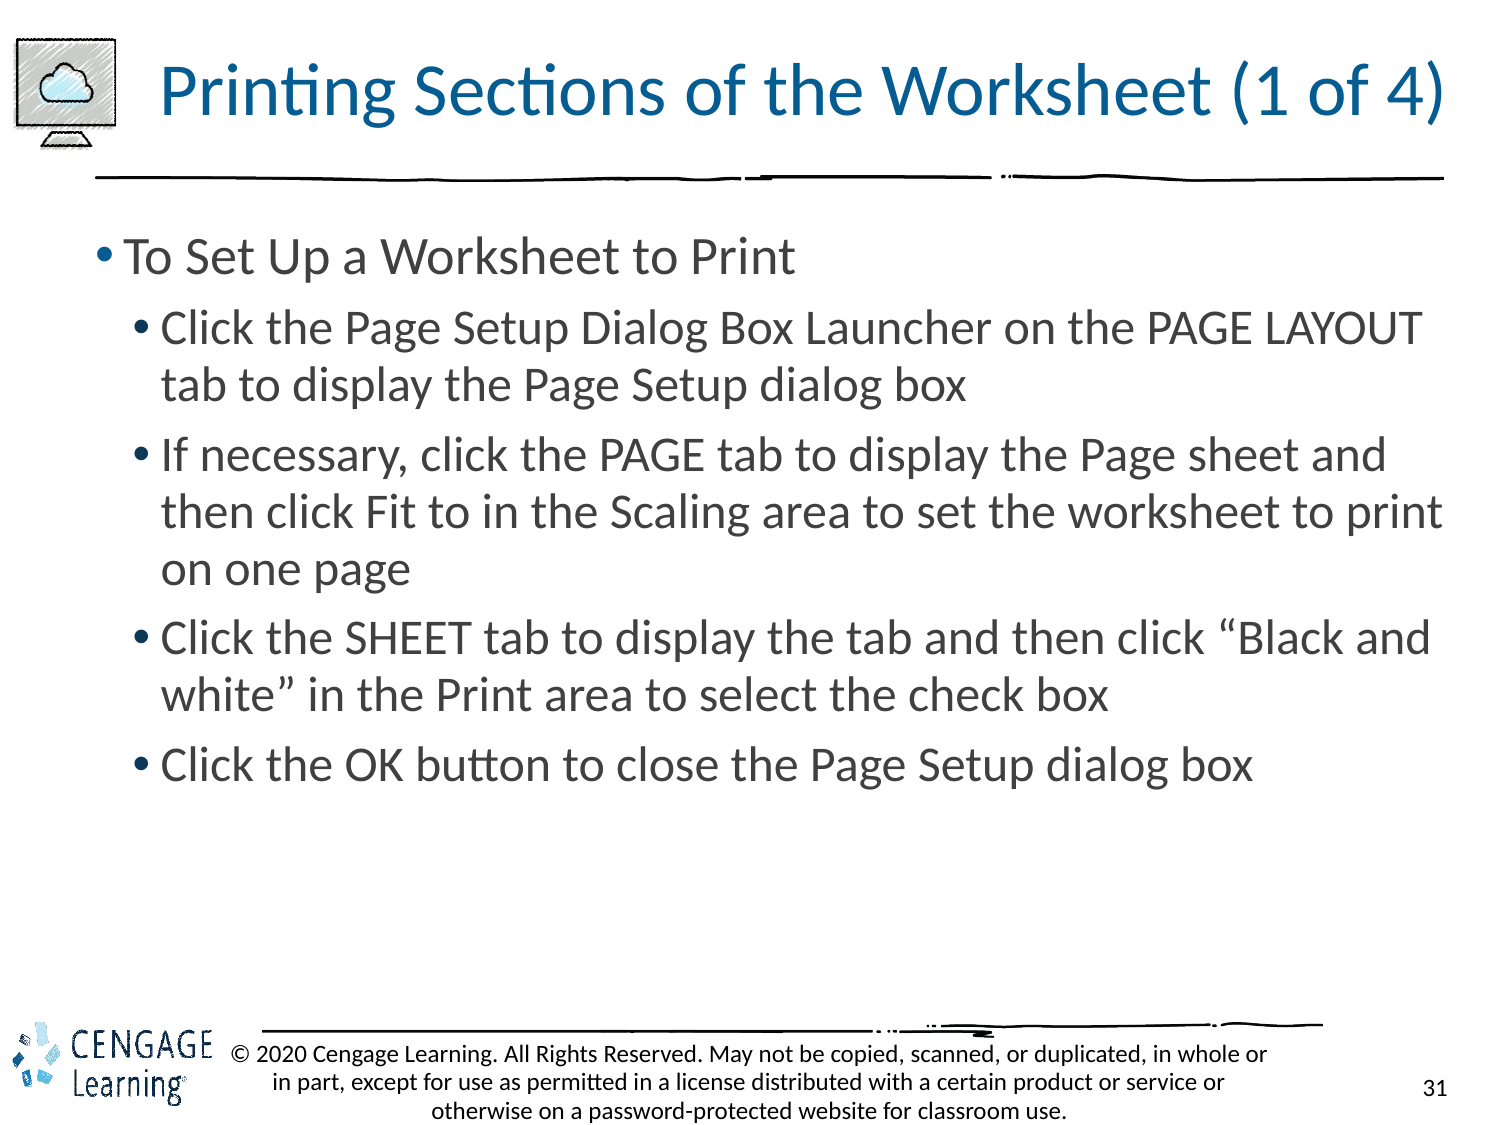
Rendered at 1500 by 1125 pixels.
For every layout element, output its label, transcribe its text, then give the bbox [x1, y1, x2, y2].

picture [262, 1022, 1323, 1038]
list To Set Up a Worksheet to Print Click the Page Setup Dialog Box Launcher on the PAGE LAYOUT tab to display the Page Setup dialog box If necessary, click the PAGE tab to display the Page sheet and then click Fit to in the Scaling area to set the worksheet to print on one page Click the SHEET tab to display the tab and then click “Black and white” in the Print area to select the check box Click the OK button to close the Page Setup dialog box [95, 224, 1463, 975]
title Printing Sections of the Worksheet (1 of 4) [124, 22, 1484, 163]
picture [95, 174, 1444, 182]
picture [13, 36, 117, 151]
picture [12, 1022, 212, 1106]
